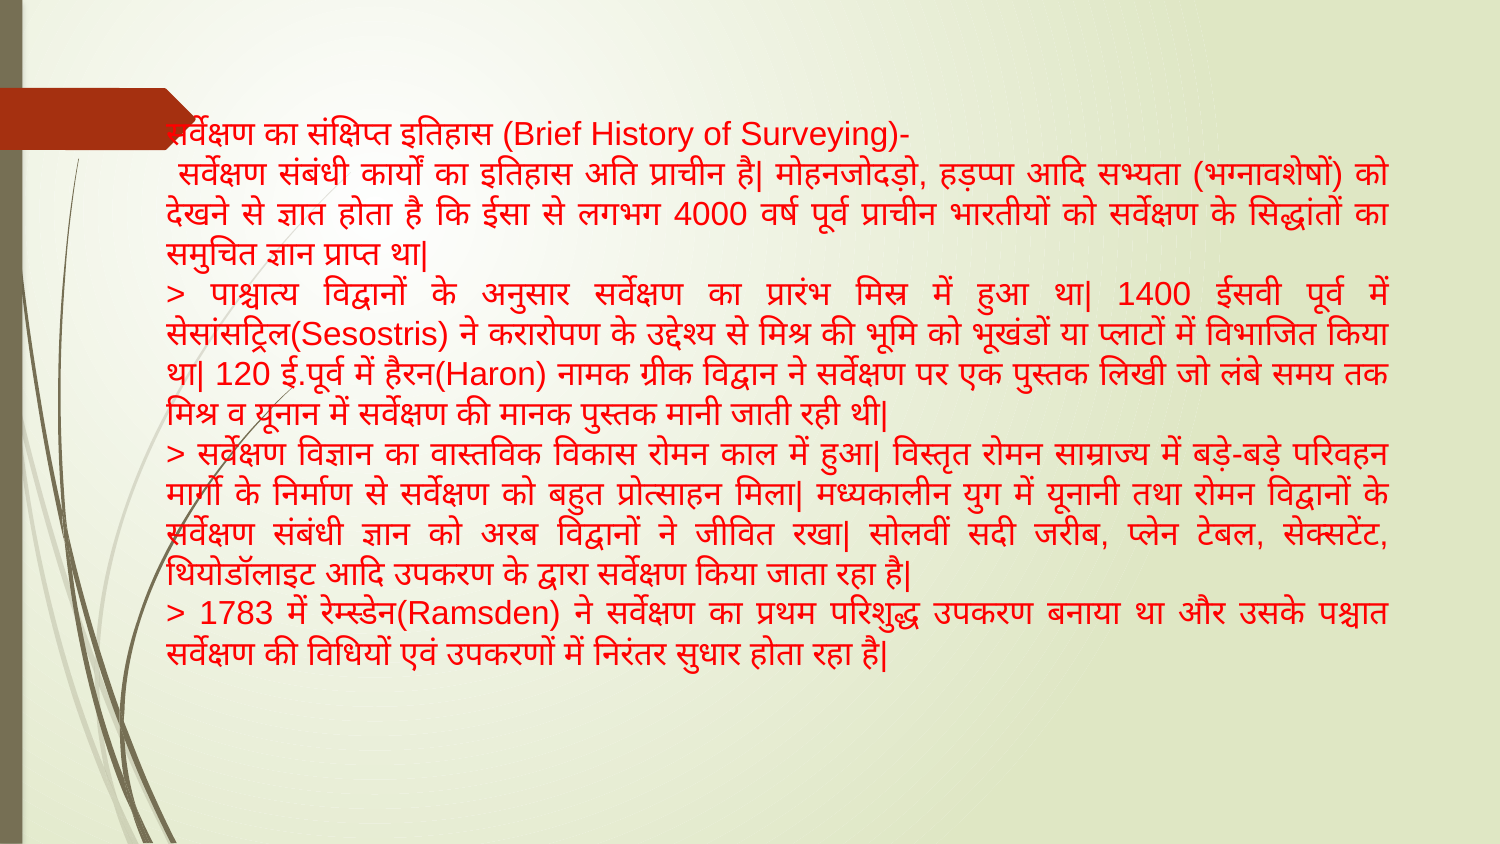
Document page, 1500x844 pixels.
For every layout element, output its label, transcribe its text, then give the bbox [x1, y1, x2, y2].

text_box सर्वेक्षण का संक्षिप्त इतिहास (Brief History of Surveying)- सर्वेक्षण संबंधी कार्यों का इतिहास अति प्राचीन है| मोहनजोदड़ो, हड़प्पा आदि सभ्यता (भग्नावशेषों) को देखने से ज्ञात होता है कि ईसा से लगभग 4000 वर्ष पूर्व प्राचीन भारतीयों को सर्वेक्षण के सिद्धांतों का समुचित ज्ञान प्राप्त था| > पाश्चात्य विद्वानों के अनुसार सर्वेक्षण का प्रारंभ मिस्र में हुआ था| 1400 ईसवी पूर्व में सेसांसट्रिल(Sesostris) ने करारोपण के उद्देश्य से मिश्र की भूमि को भूखंडों या प्लाटों में विभाजित किया था| 120 ई.पूर्व में हैरन(Haron) नामक ग्रीक विद्वान ने सर्वेक्षण पर एक पुस्तक लिखी जो लंबे समय तक मिश्र व यूनान में सर्वेक्षण की मानक पुस्तक मानी जाती रही थी| > सर्वेक्षण विज्ञान का वास्तविक विकास रोमन काल में हुआ| विस्तृत रोमन साम्राज्य में बड़े-बड़े परिवहन मार्गो के निर्माण से सर्वेक्षण को बहुत प्रोत्साहन मिला| मध्यकालीन युग में यूनानी तथा रोमन विद्वानों के सर्वेक्षण संबंधी ज्ञान को अरब विद्वानों ने जीवित रखा| सोलवीं सदी जरीब, प्लेन टेबल, सेक्सटेंट, थियोडॉलाइट आदि उपकरण के द्वारा सर्वेक्षण किया जाता रहा है| > 1783 में रेम्स्डेन(Ramsden) ने सर्वेक्षण का प्रथम परिशुद्ध उपकरण बनाया था और उसके पश्चात सर्वेक्षण की विधियों एवं उपकरणों में निरंतर सुधार होता रहा है| [151, 105, 1404, 759]
